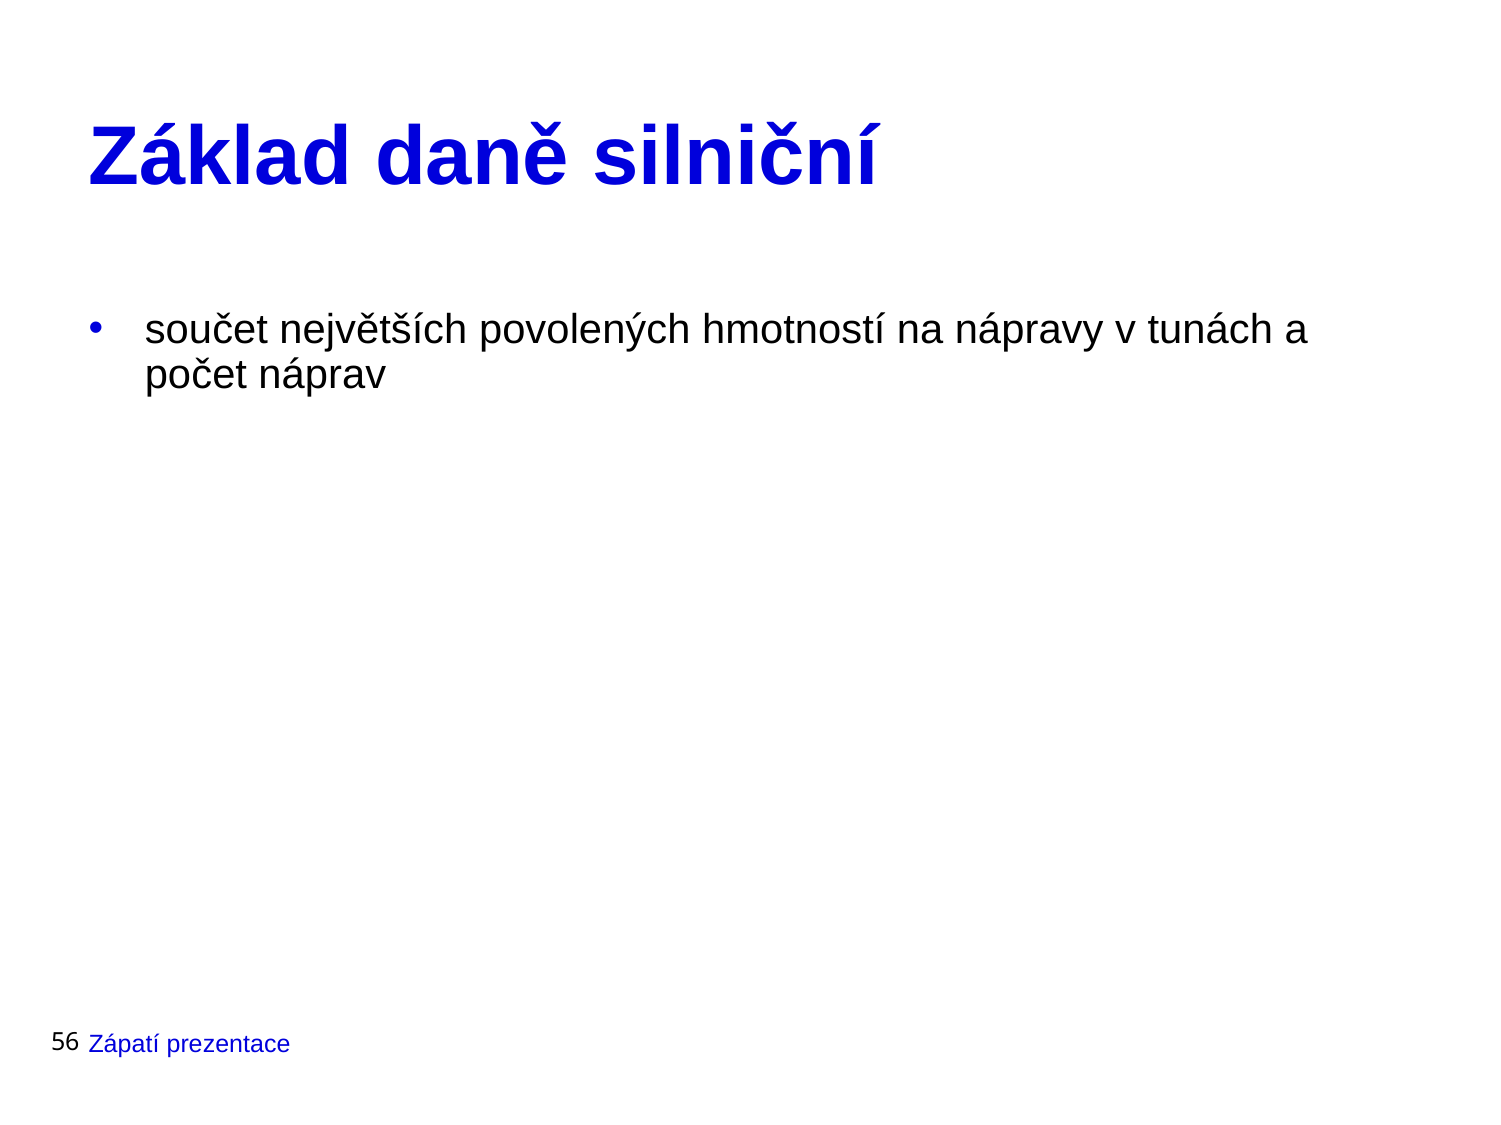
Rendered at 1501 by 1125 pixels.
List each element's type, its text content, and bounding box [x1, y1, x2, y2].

list součet největších povolených hmotností na nápravy v tunách a počet náprav [88, 307, 1412, 957]
slide_number 56 [50, 1021, 82, 1063]
footer Zápatí prezentace [88, 1021, 1064, 1063]
title Základ daně silniční [88, 118, 1412, 193]
